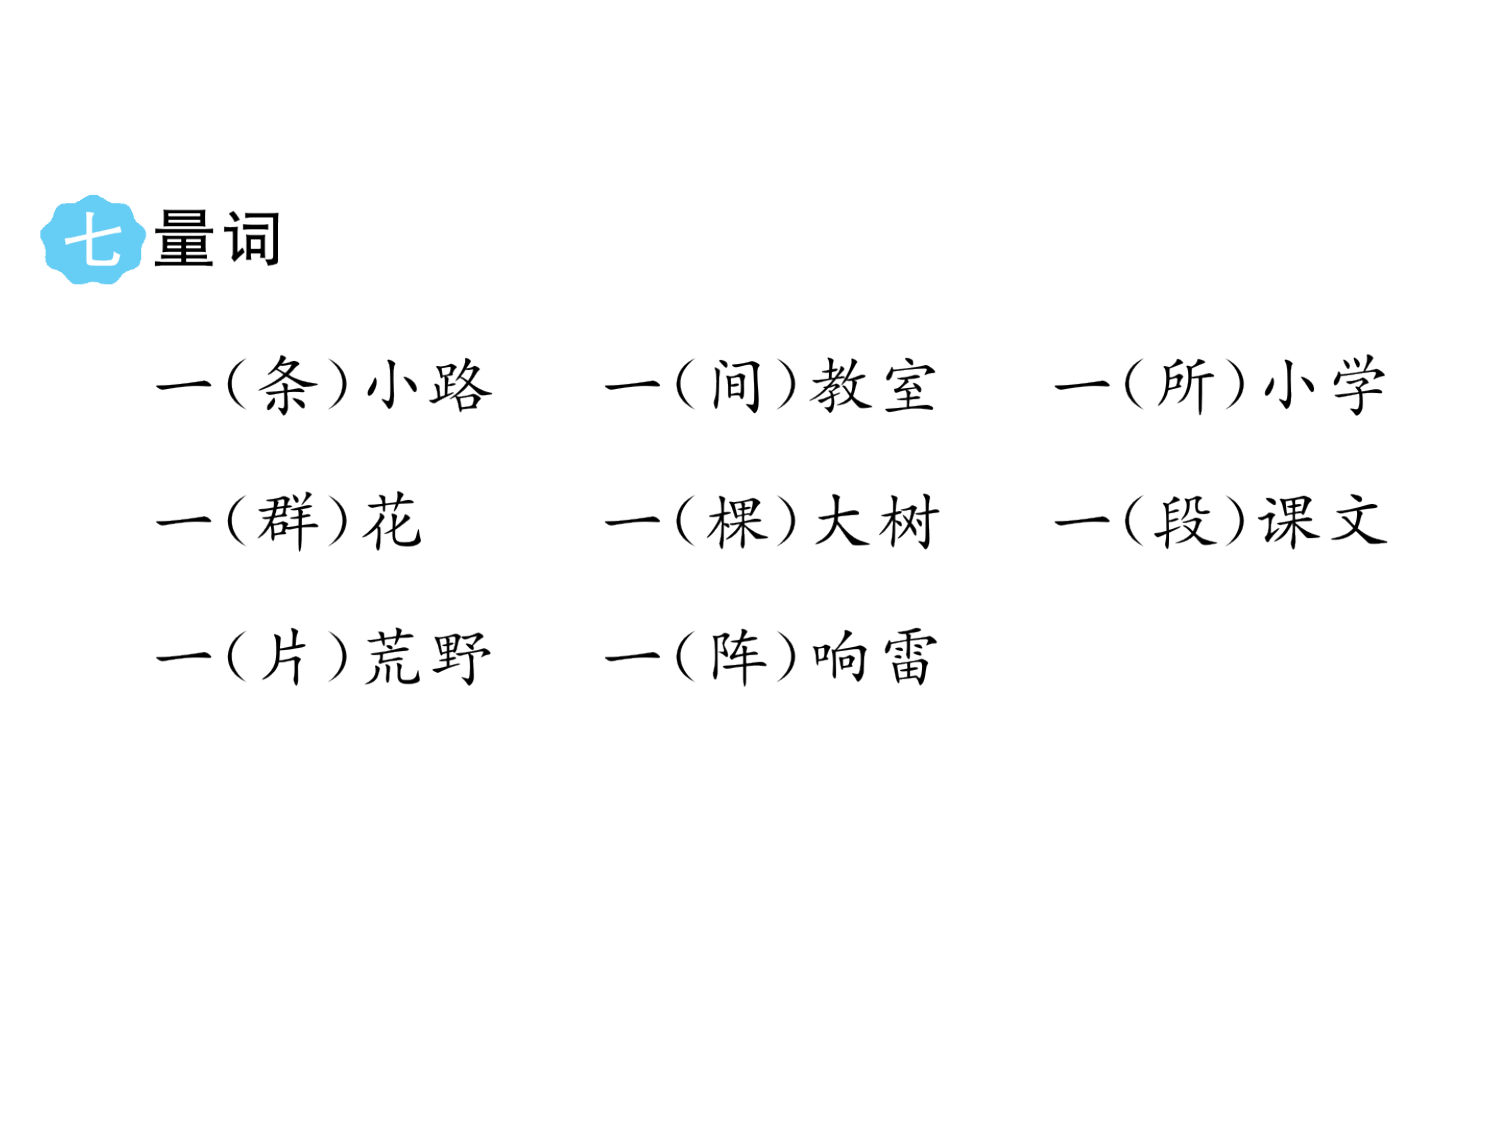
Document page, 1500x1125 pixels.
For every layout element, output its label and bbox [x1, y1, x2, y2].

picture [35, 177, 1453, 741]
